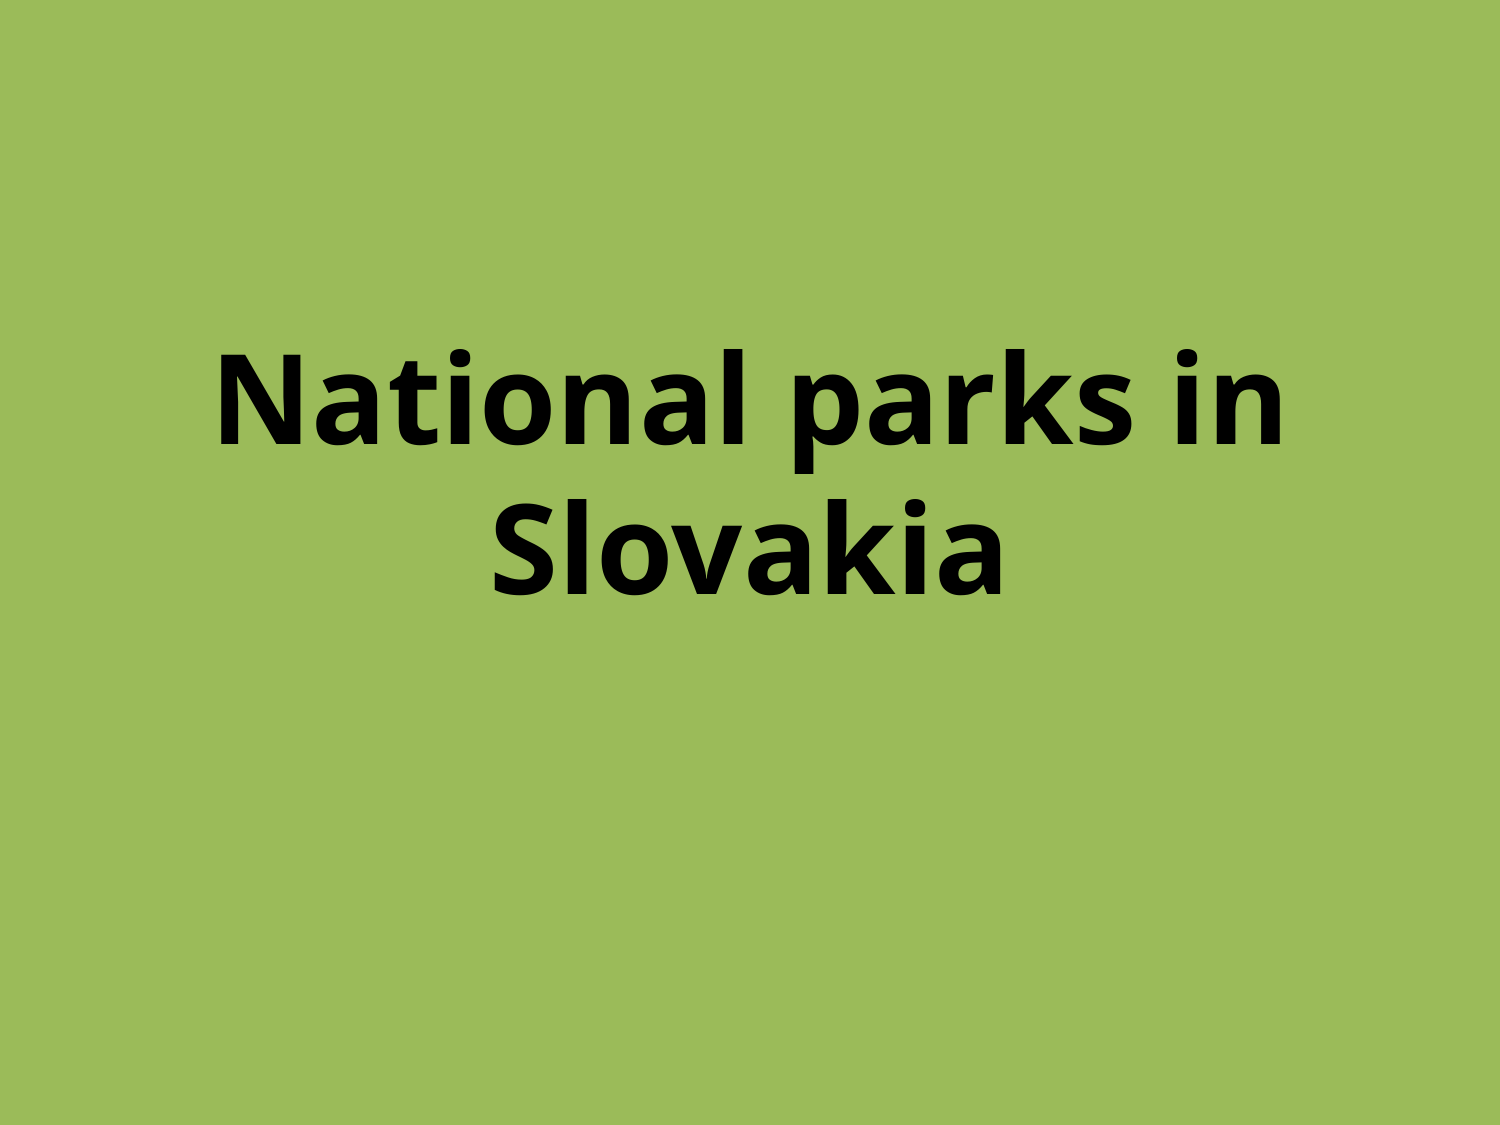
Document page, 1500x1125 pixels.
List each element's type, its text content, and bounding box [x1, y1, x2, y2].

title National parks in Slovakia [112, 349, 1388, 591]
